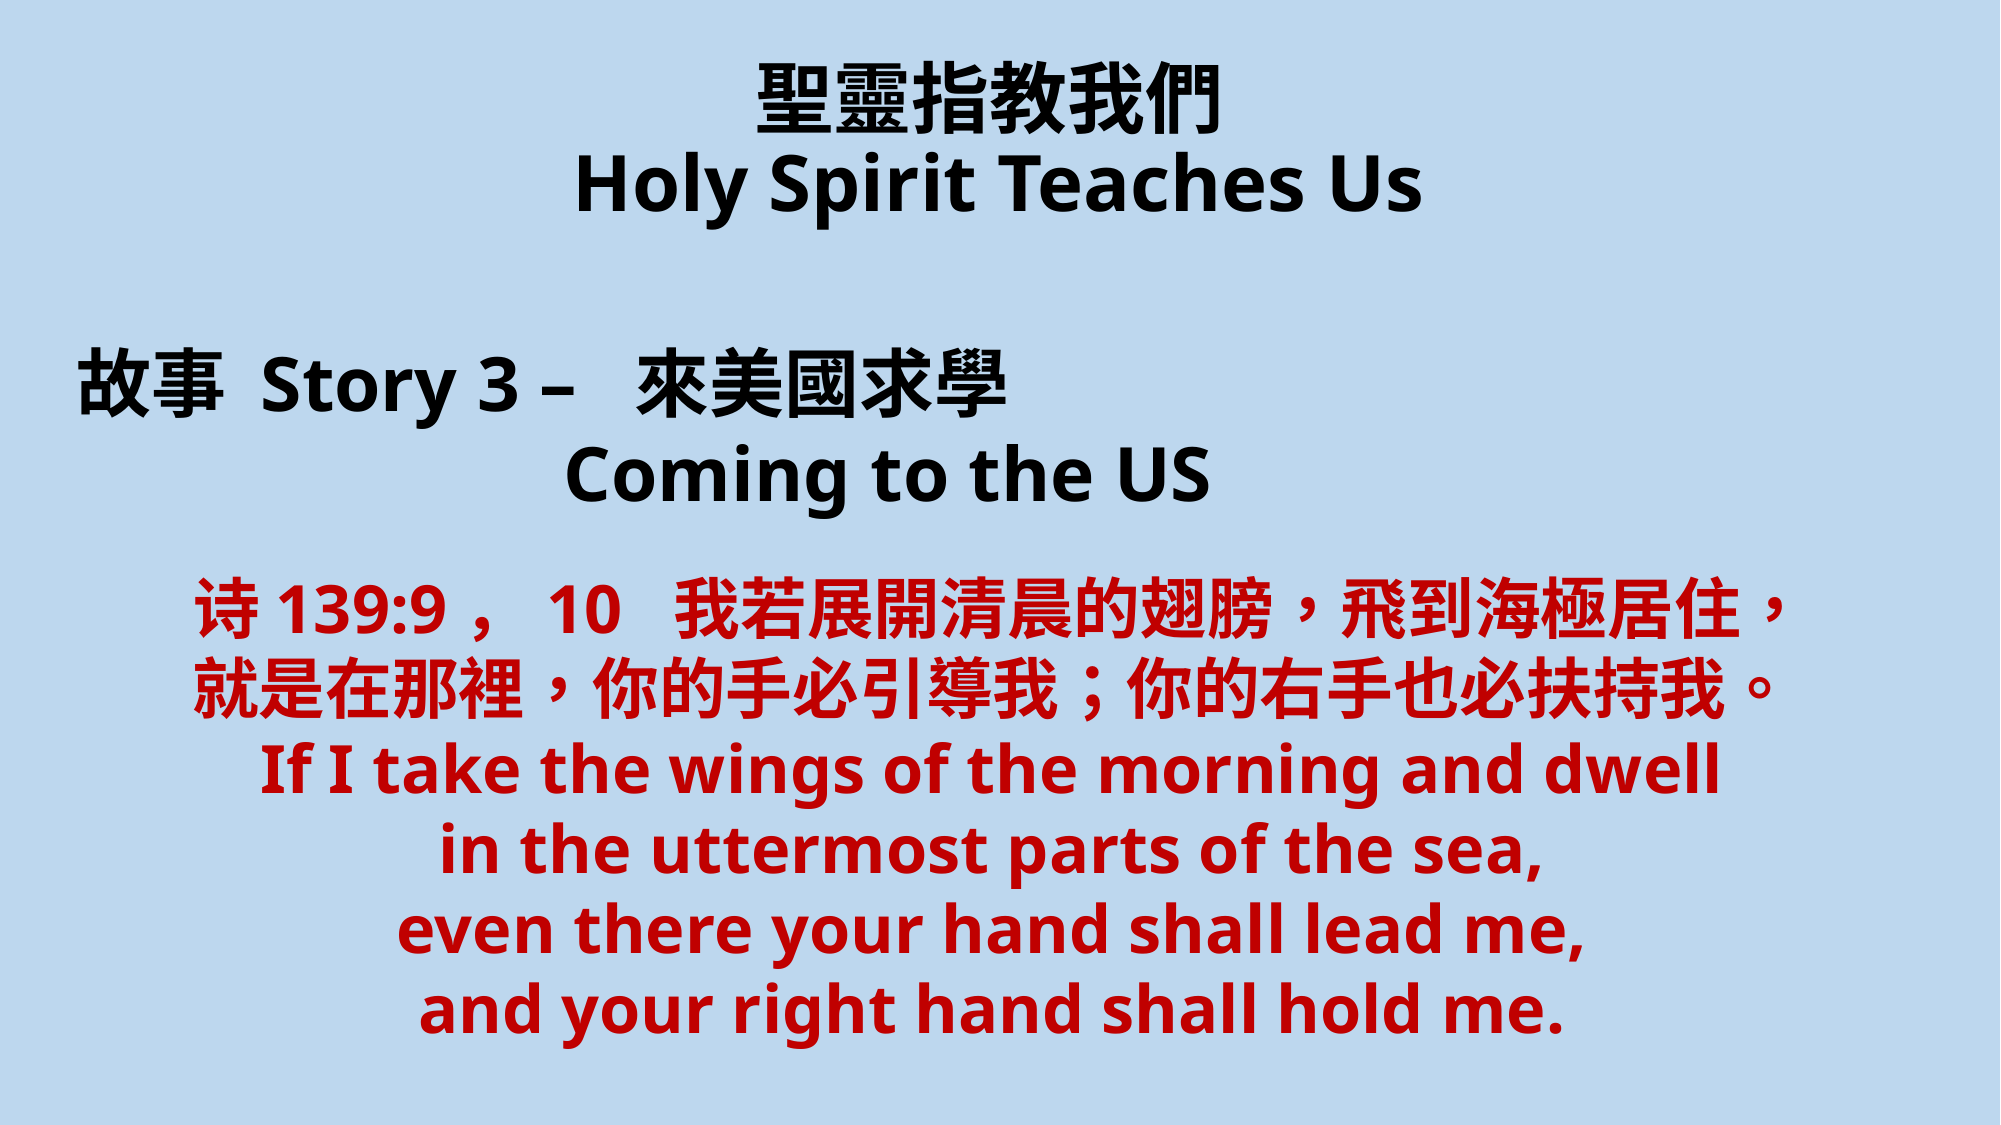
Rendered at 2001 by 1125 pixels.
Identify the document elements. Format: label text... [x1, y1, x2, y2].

title 聖靈指教我們 Holy Spirit Teaches Us [215, 52, 1782, 329]
text_box 故事 Story 3 – 來美國求學 Coming to the US 诗139:9，10 我若展開清晨的翅膀，飛到海極居住， 就是在那裡，你的手必引導我；你的右手也必扶持我。 If I take the wings of the morning and dwell in the uttermost parts of the sea, even there your hand shall lead me, and your right hand shall hold me. [61, 329, 1941, 1125]
